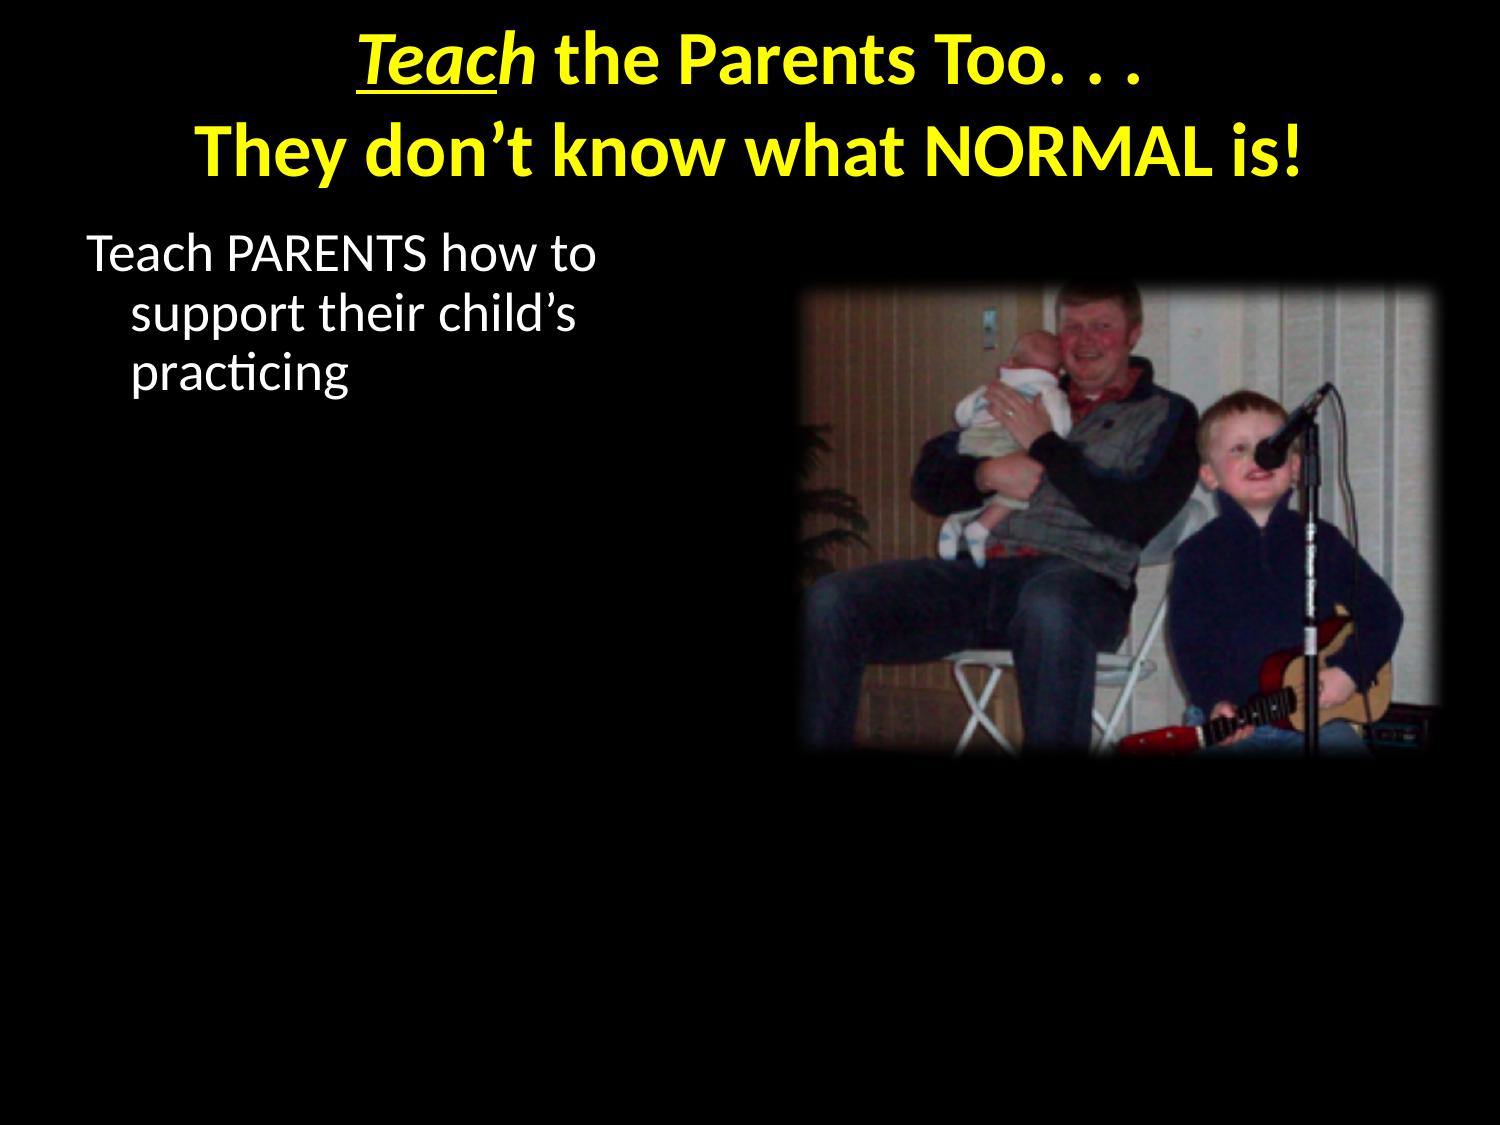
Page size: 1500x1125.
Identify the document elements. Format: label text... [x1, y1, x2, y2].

list Teach PARENTS how to support their child’s practicing [0, 162, 700, 413]
picture [787, 274, 1449, 763]
title Teach the Parents Too. . . They don’t know what NORMAL is! [0, 0, 1500, 200]
